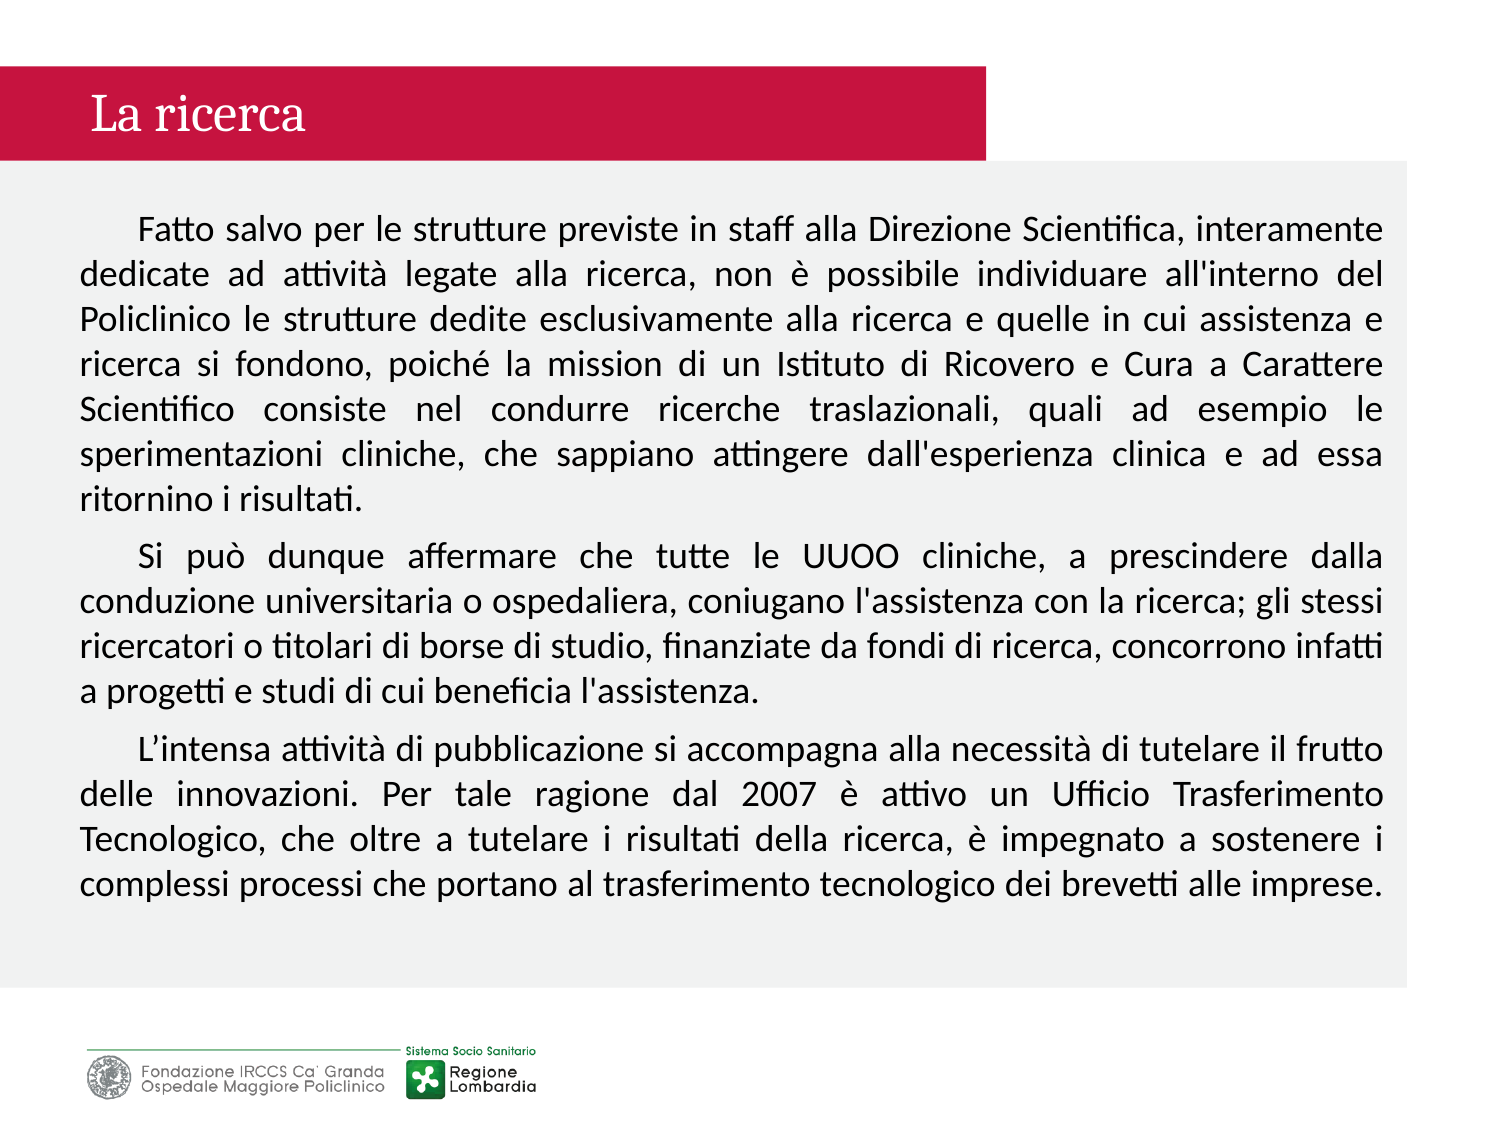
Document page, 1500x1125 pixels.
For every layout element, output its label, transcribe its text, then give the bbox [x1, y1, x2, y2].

text_box Fatto salvo per le strutture previste in staff alla Direzione Scientifica, interamente dedicate ad attività legate alla ricerca, non è possibile individuare all'interno del Policlinico le strutture dedite esclusivamente alla ricerca e quelle in cui assistenza e ricerca si fondono, poiché la mission di un Istituto di Ricovero e Cura a Carattere Scientifico consiste nel condurre ricerche traslazionali, quali ad esempio le sperimentazioni cliniche, che sappiano attingere dall'esperienza clinica e ad essa ritornino i risultati. Si può dunque affermare che tutte le UUOO cliniche, a prescindere dalla conduzione universitaria o ospedaliera, coniugano l'assistenza con la ricerca; gli stessi ricercatori o titolari di borse di studio, finanziate da fondi di ricerca, concorrono infatti a progetti e studi di cui beneficia l'assistenza. L’intensa attività di pubblicazione si accompagna alla necessità di tutelare il frutto delle innovazioni. Per tale ragione dal 2007 è attivo un Ufficio Trasferimento Tecnologico, che oltre a tutelare i risultati della ricerca, è impegnato a sostenere i complessi processi che portano al trasferimento tecnologico dei brevetti alle imprese. [64, 196, 1400, 1000]
text_box La ricerca [76, 66, 849, 131]
picture [84, 1036, 538, 1115]
text_box [0, 159, 1409, 990]
text_box [0, 64, 988, 163]
